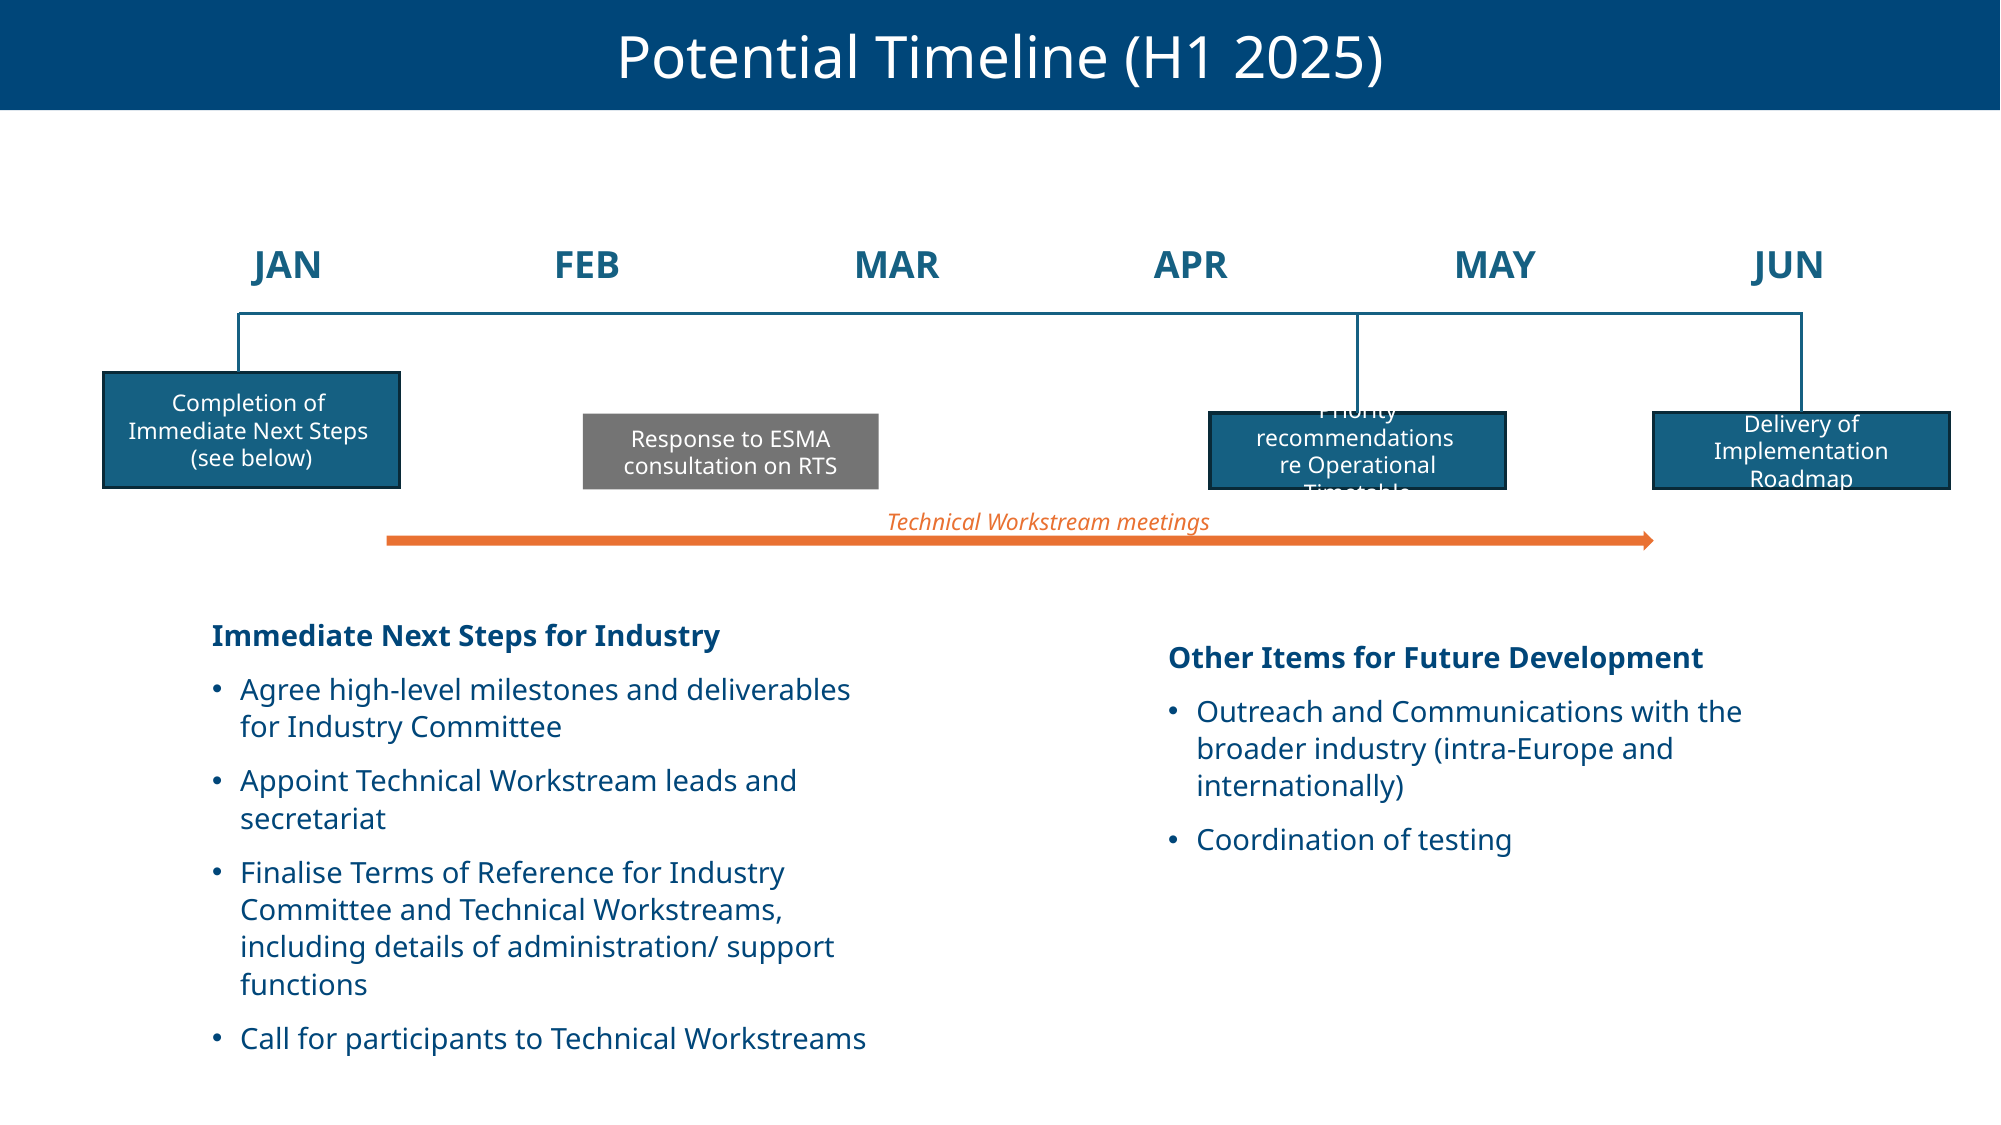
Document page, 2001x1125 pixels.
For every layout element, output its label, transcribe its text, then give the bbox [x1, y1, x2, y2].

text_box Completion of Immediate Next Steps (see below) [102, 371, 401, 489]
text_box Technical Workstream meetings [872, 499, 1494, 542]
text_box Priority recommendations re Operational Timetable [1208, 411, 1507, 490]
text_box Potential Timeline (H1 2025) [0, 0, 2000, 112]
text_box Immediate Next Steps for Industry Agree high-level milestones and deliverables for Industry Committee Appoint Technical Workstream leads and secretariat Finalise Terms of Reference for Industry Committee and Technical Workstreams, including details of administration/ support functions Call for participants to Technical Workstreams [196, 632, 904, 1038]
text_box Delivery of Implementation Roadmap [1652, 411, 1951, 490]
text_box [385, 526, 1656, 555]
text_box Response to ESMA consultation on RTS [581, 412, 880, 491]
text_box JAN FEB MAR APR MAY JUN [237, 212, 1841, 315]
text_box Other Items for Future Development Outreach and Communications with the broader industry (intra-Europe and internationally) Coordination of testing [1152, 628, 1860, 1033]
